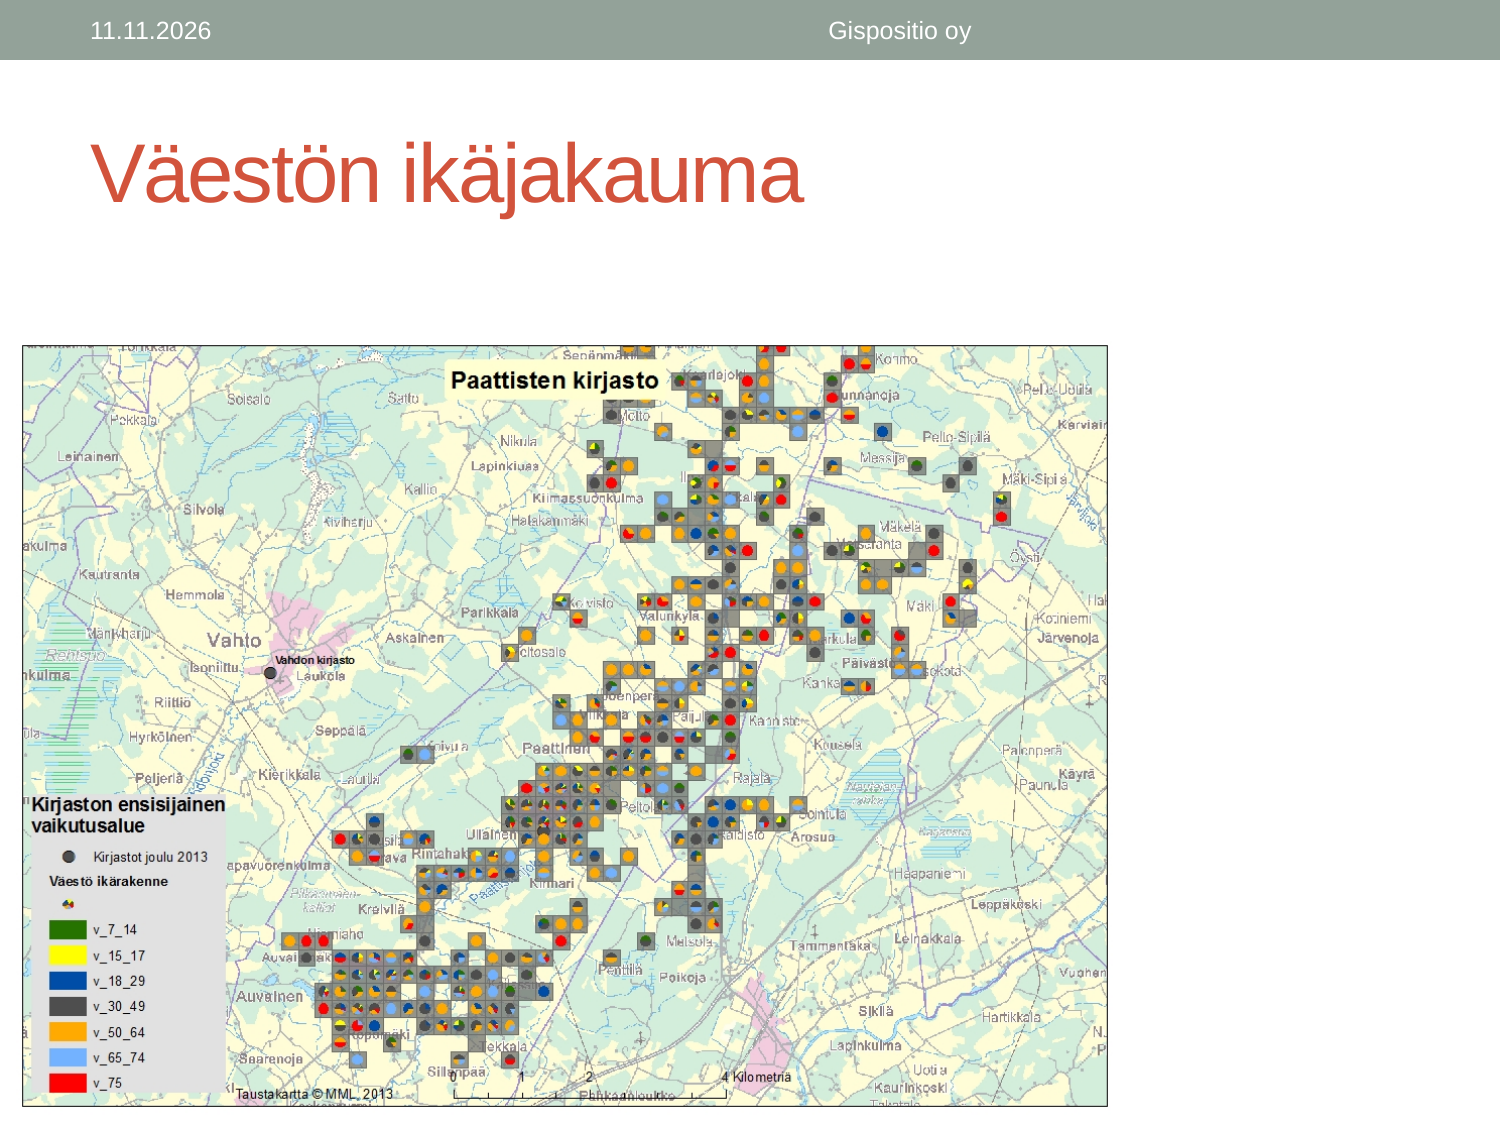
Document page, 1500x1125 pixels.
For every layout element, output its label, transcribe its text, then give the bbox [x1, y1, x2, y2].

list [0, 324, 1131, 1125]
title Väestön ikäjakauma [75, 87, 1425, 250]
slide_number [75, 3, 550, 57]
footer Gispositio oy [562, 3, 1238, 57]
